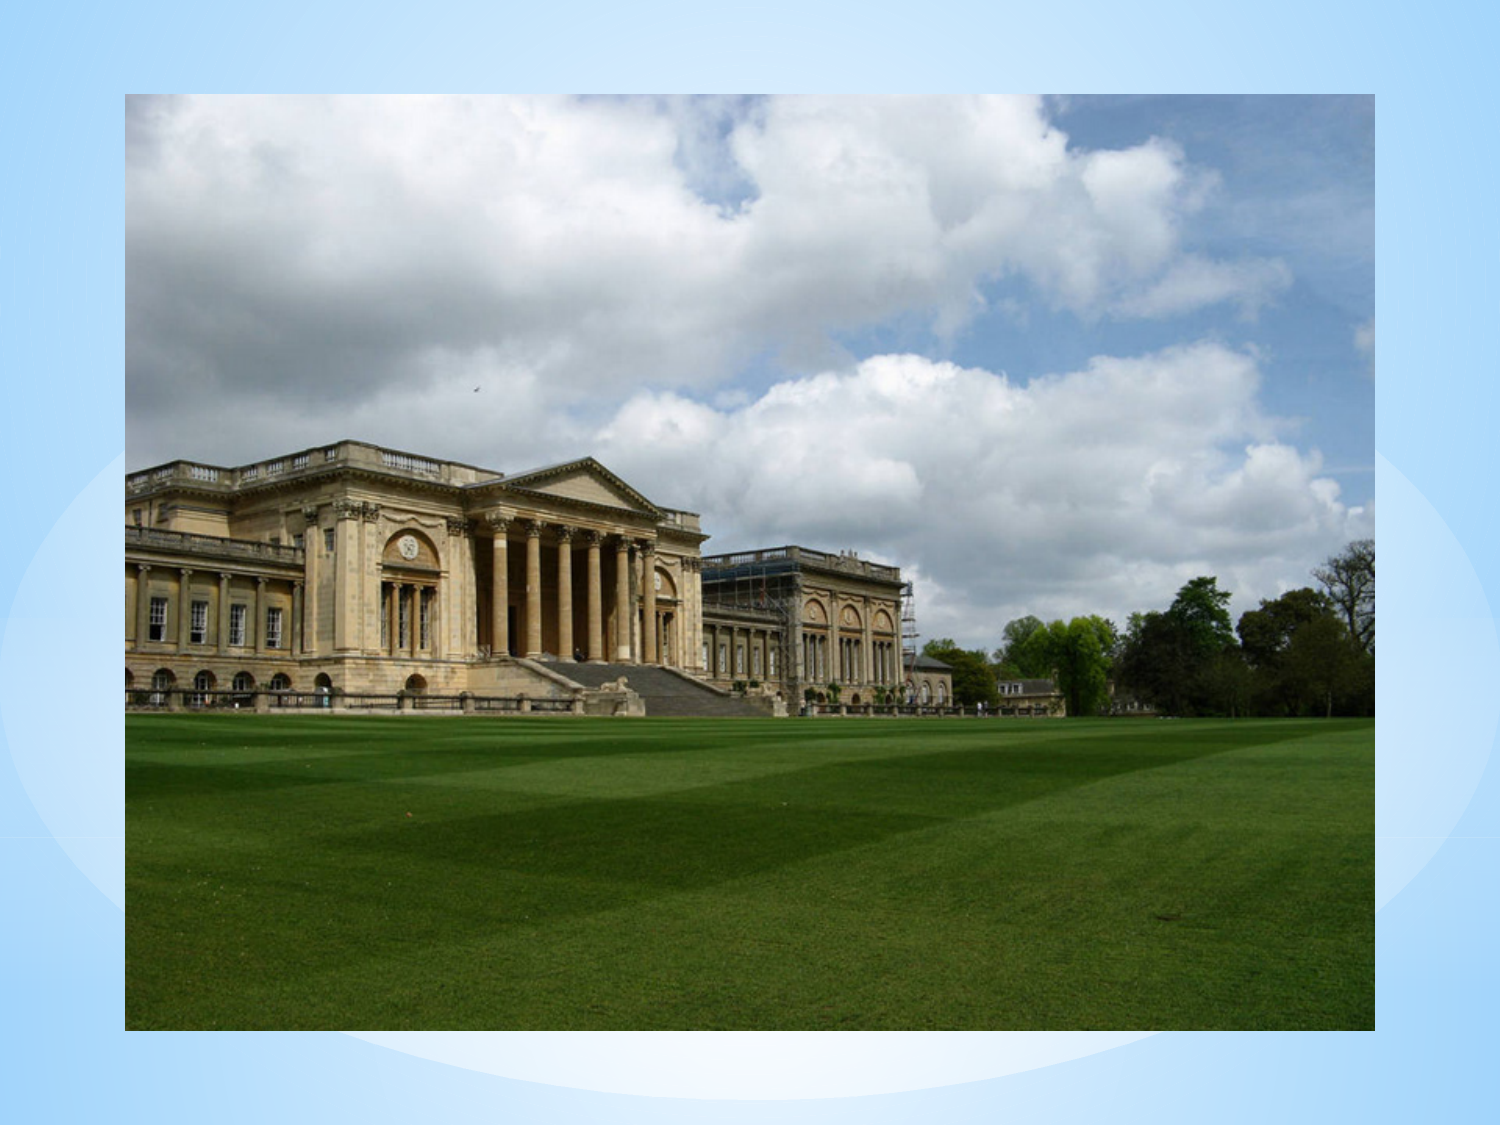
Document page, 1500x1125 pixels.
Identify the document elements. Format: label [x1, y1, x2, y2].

picture [124, 94, 1376, 1031]
